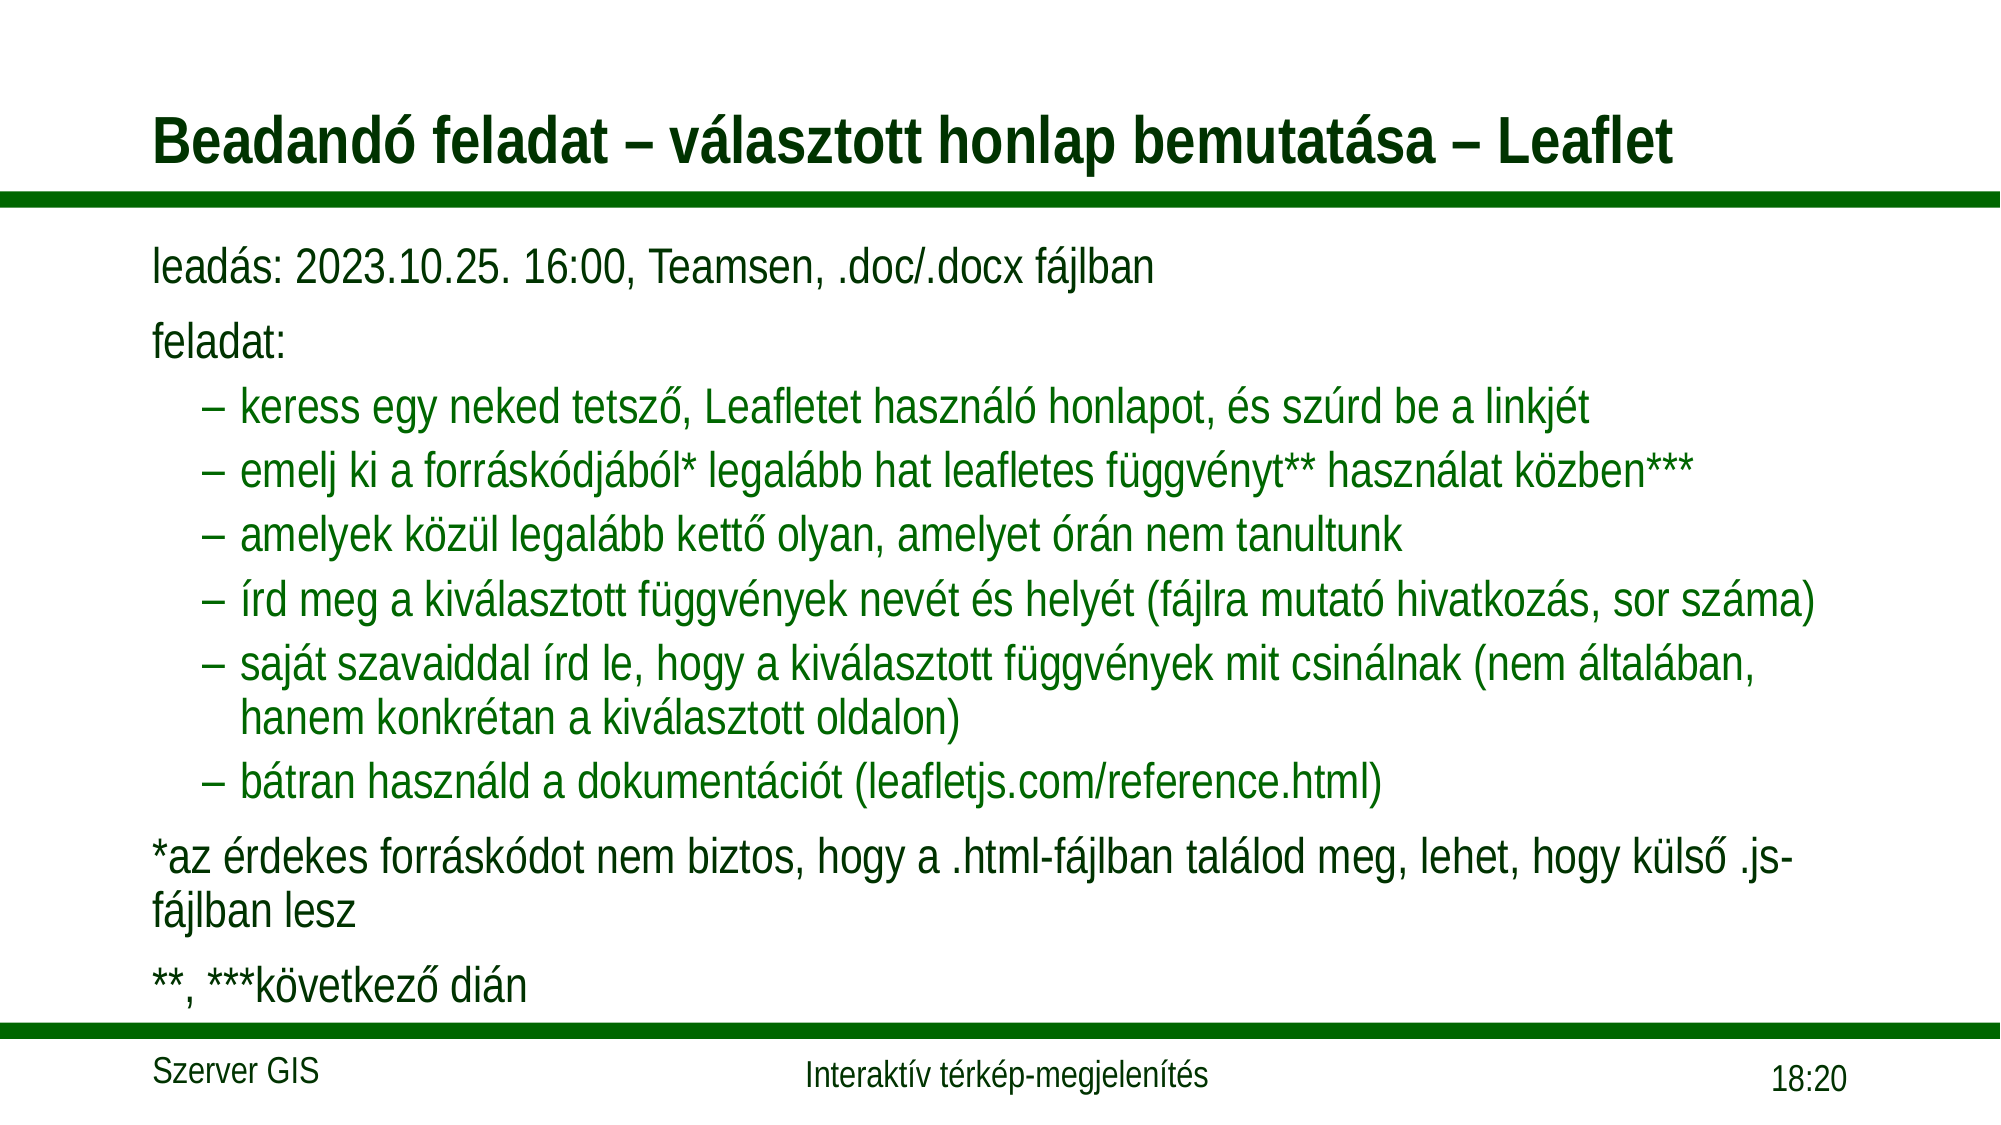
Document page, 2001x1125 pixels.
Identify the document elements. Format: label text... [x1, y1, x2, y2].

list leadás: 2023.10.25. 16:00, Teamsen, .doc/.docx fájlban feladat: keress egy neked tetsző, Leafletet használó honlapot, és szúrd be a linkjét emelj ki a forráskódjából* legalább hat leafletes függvényt** használat közben*** amelyek közül legalább kettő olyan, amelyet órán nem tanultunk írd meg a kiválasztott függvények nevét és helyét (fájlra mutató hivatkozás, sor száma) saját szavaiddal írd le, hogy a kiválasztott függvények mit csinálnak (nem általában, hanem konkrétan a kiválasztott oldalon) bátran használd a dokumentációt (leafletjs.com/reference.html) *az érdekes forráskódot nem biztos, hogy a .html-fájlban találod meg, lehet, hogy külső .js-fájlban lesz **, ***következő dián [137, 233, 1863, 1014]
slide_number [1390, 1046, 1863, 1106]
title Beadandó feladat – választott honlap bemutatása – Leaflet [137, 28, 1863, 186]
